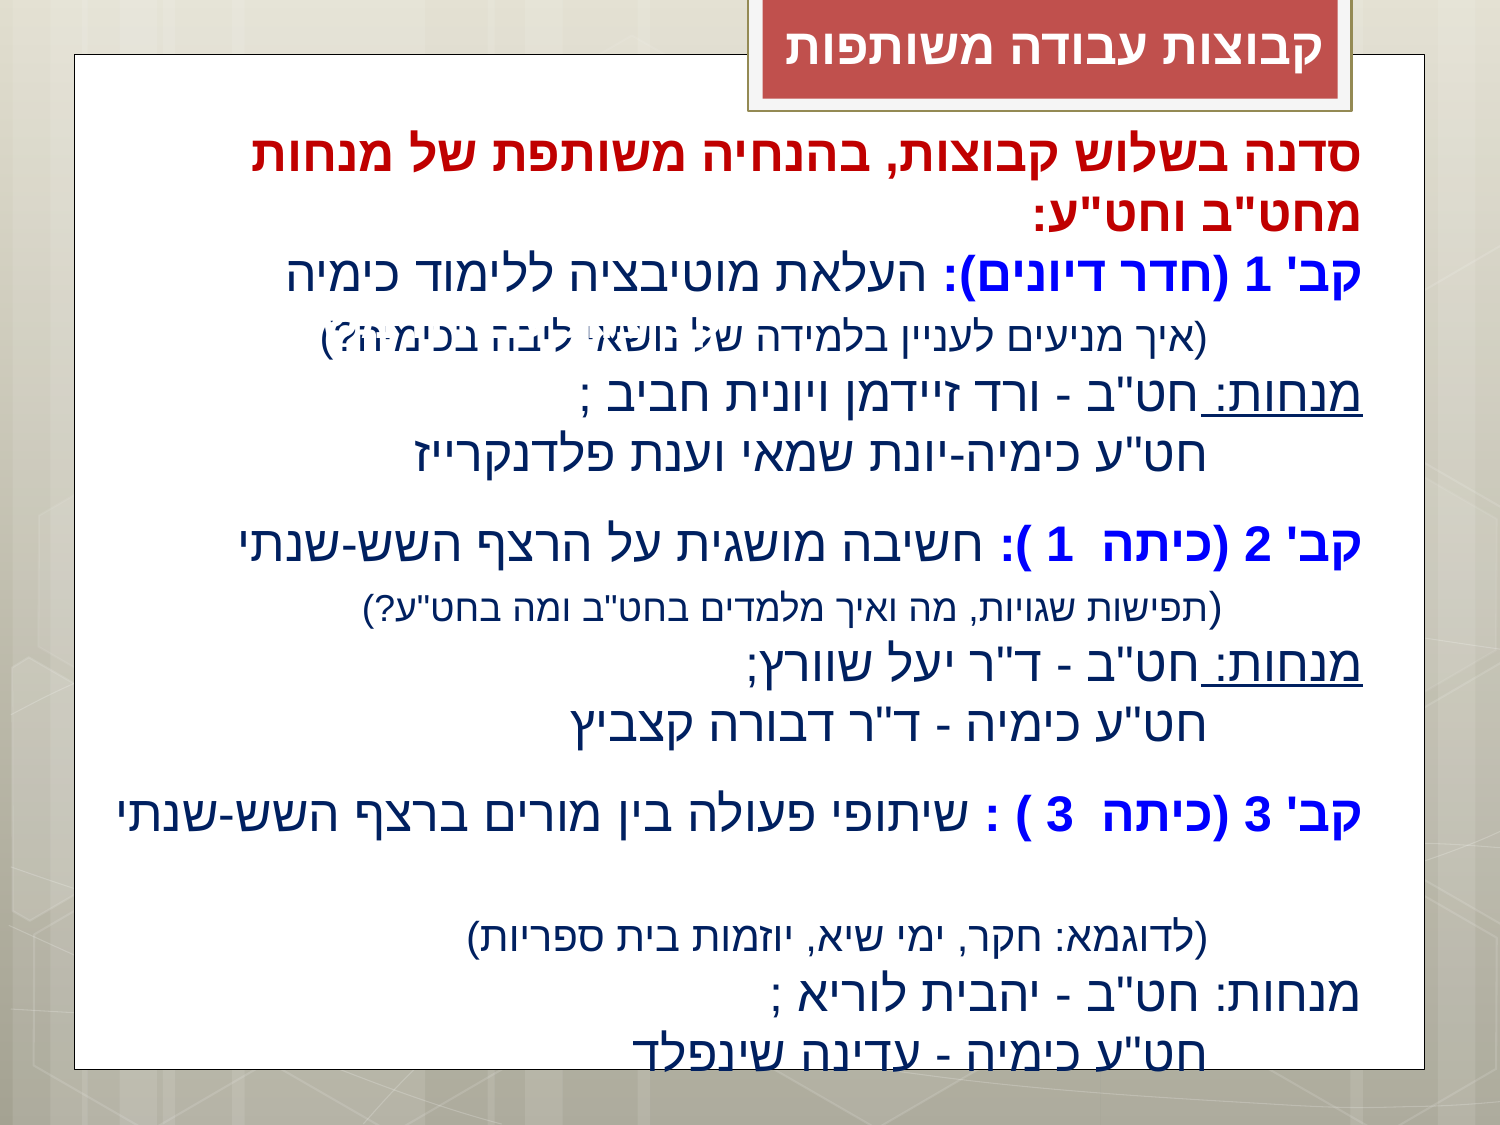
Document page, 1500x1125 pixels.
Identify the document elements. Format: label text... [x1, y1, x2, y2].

list סדנה בשלוש קבוצות, בהנחיה משותפת של מנחות מחט"ב וחט"ע: קב' 1 (חדר דיונים): העלאת מוטיבציה ללימוד כימיה (איך מניעים לעניין בלמידה של נושאי ליבה בכימיה?) מנחות: חט"ב - ורד זיידמן ויונית חביב ; חט"ע כימיה-יונת שמאי וענת פלדנקרייז קב' 2 (כיתה 1 ): חשיבה מושגית על הרצף השש-שנתי (תפישות שגויות, מה ואיך מלמדים בחט"ב ומה בחט"ע?) מנחות: חט"ב - ד"ר יעל שוורץ; חט"ע כימיה - ד"ר דבורה קצביץ קב' 3 (כיתה 3 ) : שיתופי פעולה בין מורים ברצף השש-שנתי (לדוגמא: חקר, ימי שיא, יוזמות בית ספריות) מנחות: חט"ב - יהבית לוריא ; חט"ע כימיה - עדינה שינפלד [100, 113, 1390, 1024]
text_box קבוצות עבודה משותפות [770, 7, 1339, 82]
title קבוצות עבודה משותפות [171, 168, 1324, 357]
